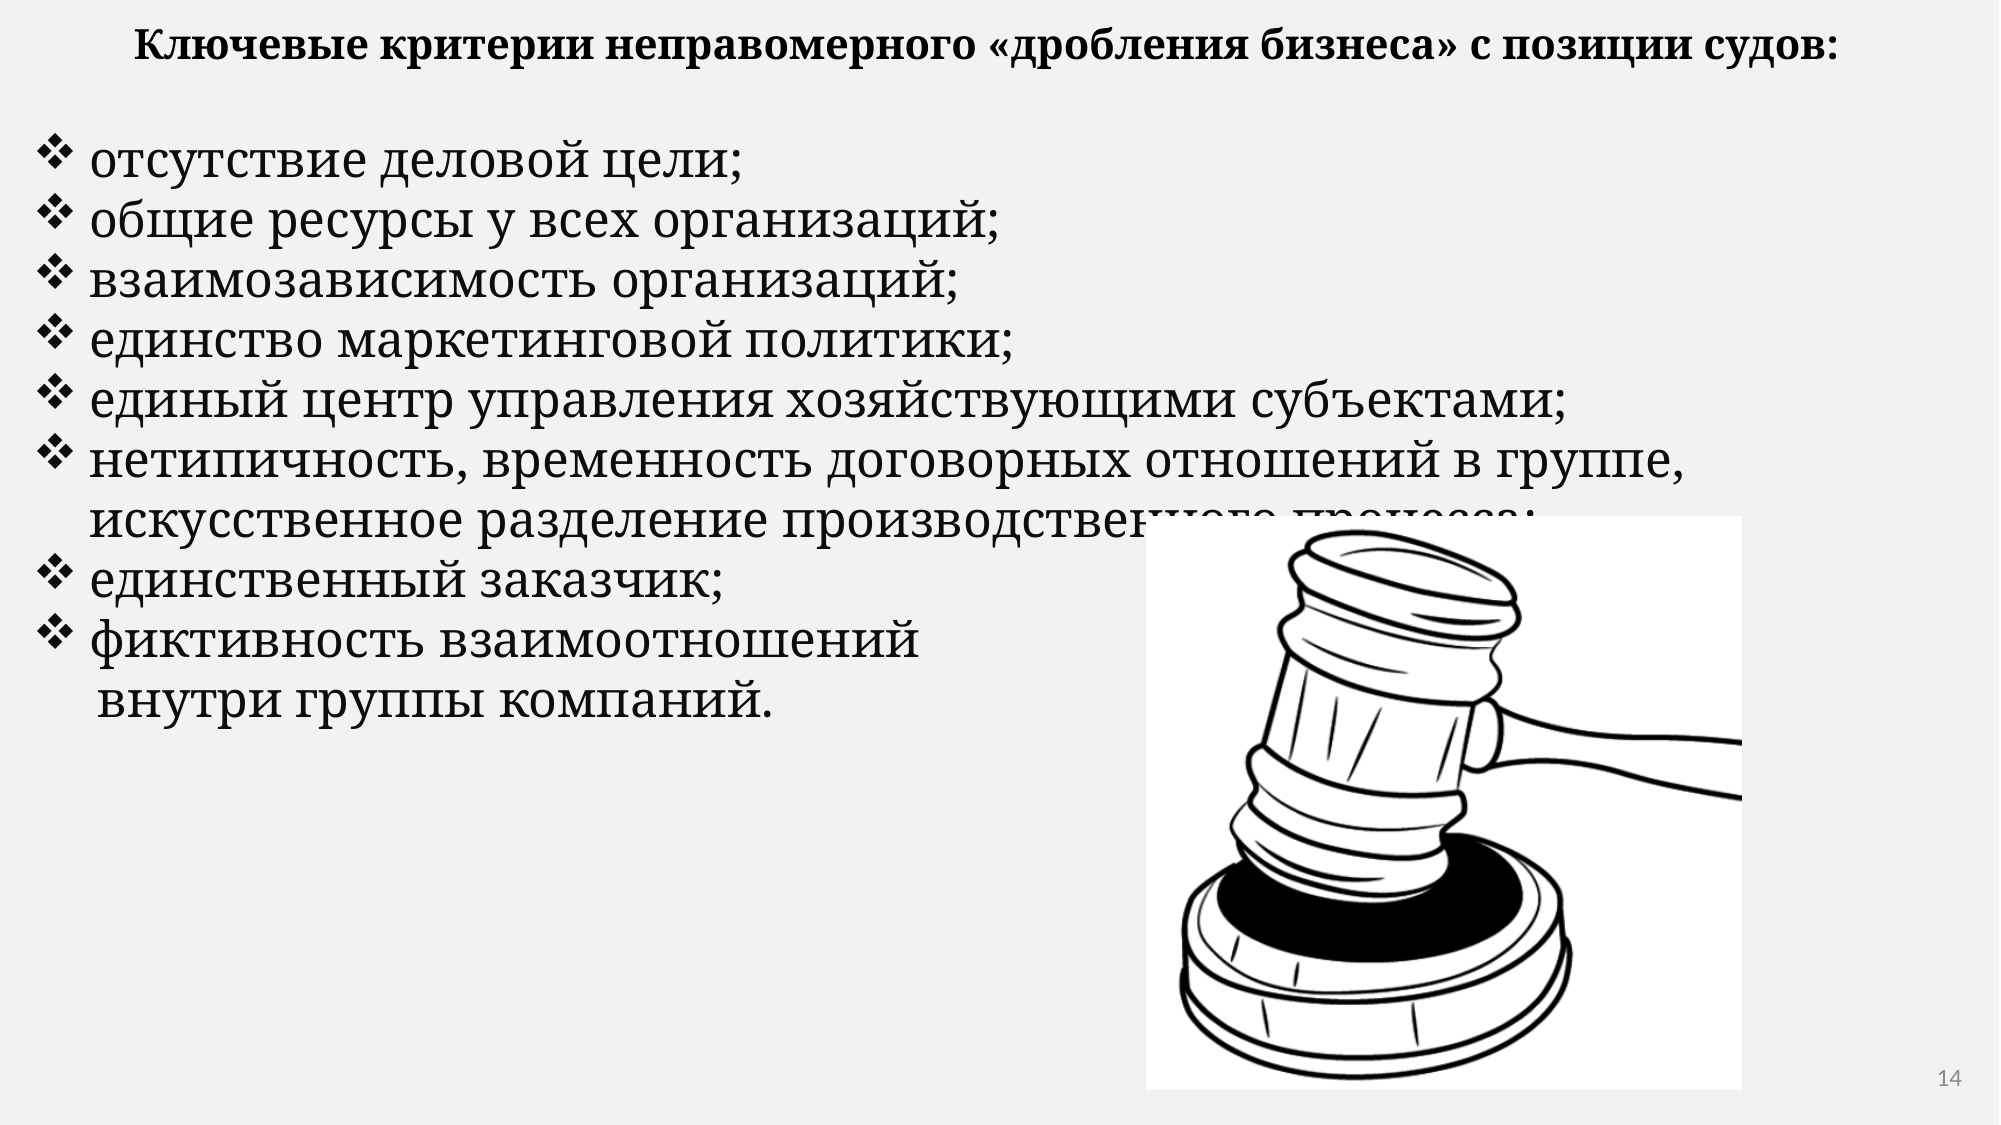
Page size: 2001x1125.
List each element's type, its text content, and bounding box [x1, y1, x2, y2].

text_box [0, 0, 2000, 1125]
text_box Ключевые критерии неправомерного «дробления бизнеса» с позиции судов: отсутствие деловой цели; общие ресурсы у всех организаций; взаимозависимость организаций; единство маркетинговой политики; единый центр управления хозяйствующими субъектами; нетипичность, временность договорных отношений в группе, искусственное разделение производственного процесса; единственный заказчик; фиктивность взаимоотношений внутри группы компаний. [18, 10, 1955, 796]
text_box 14 [1527, 1045, 1978, 1106]
picture [1146, 516, 1742, 1090]
